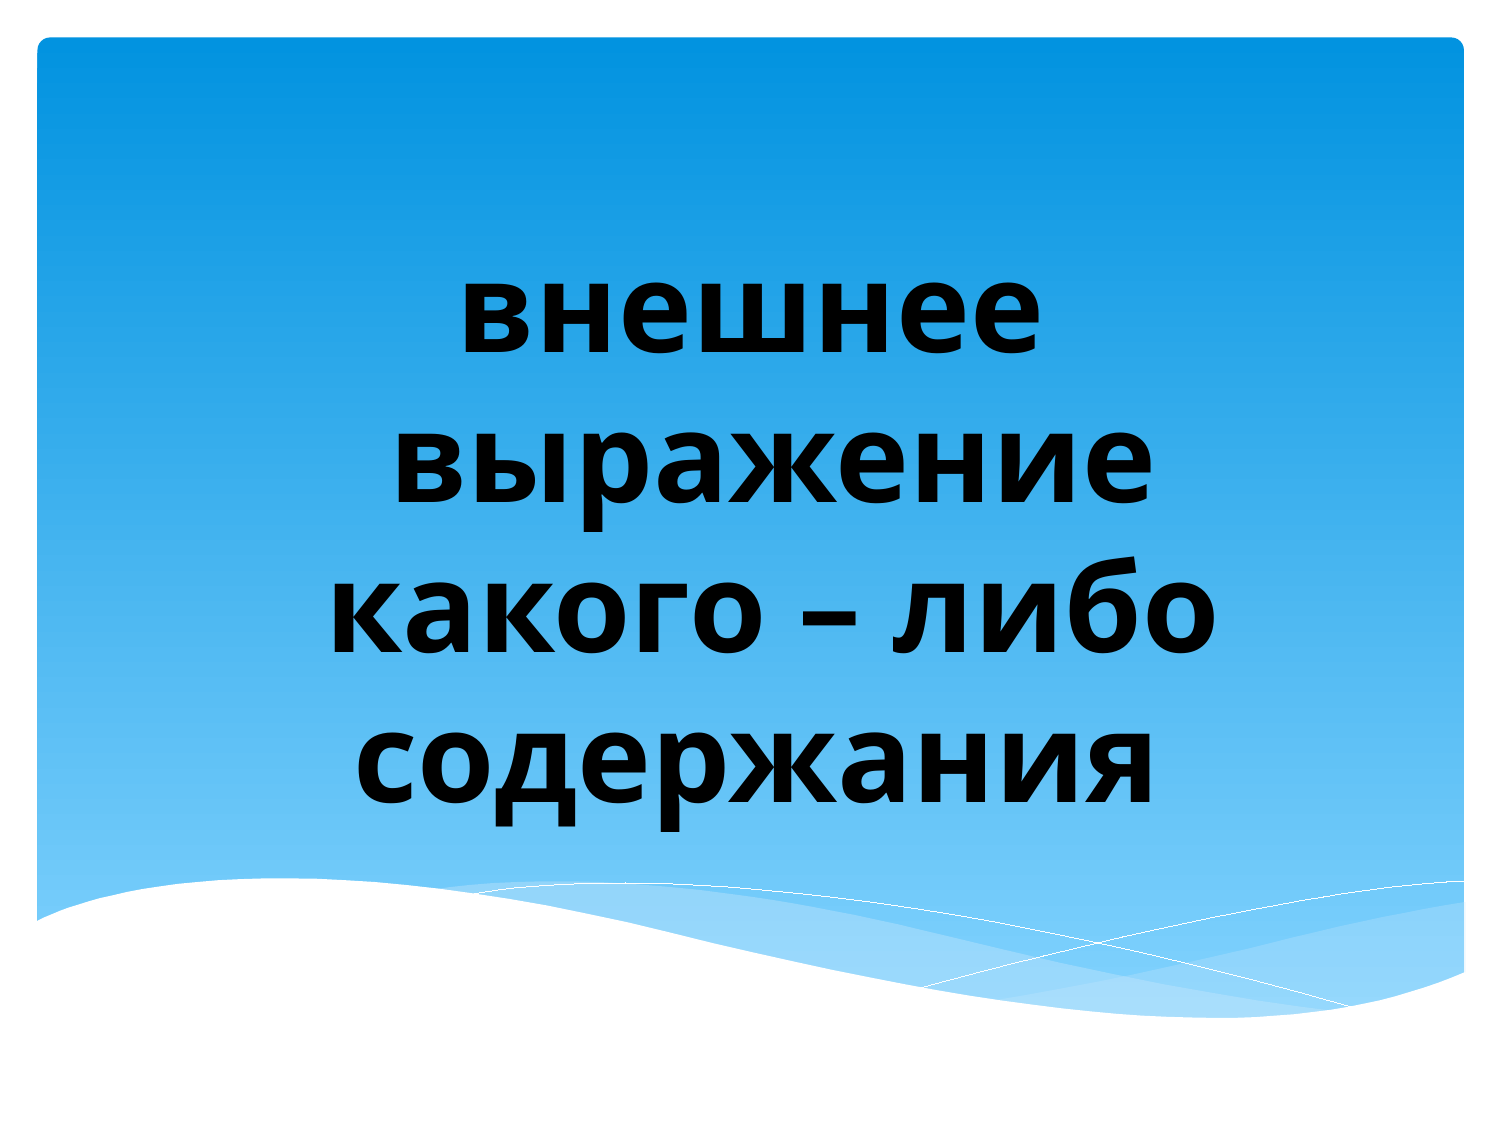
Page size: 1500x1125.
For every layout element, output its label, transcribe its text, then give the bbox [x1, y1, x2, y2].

list внешнее выражение какого – либо содержания [142, 219, 1359, 1006]
